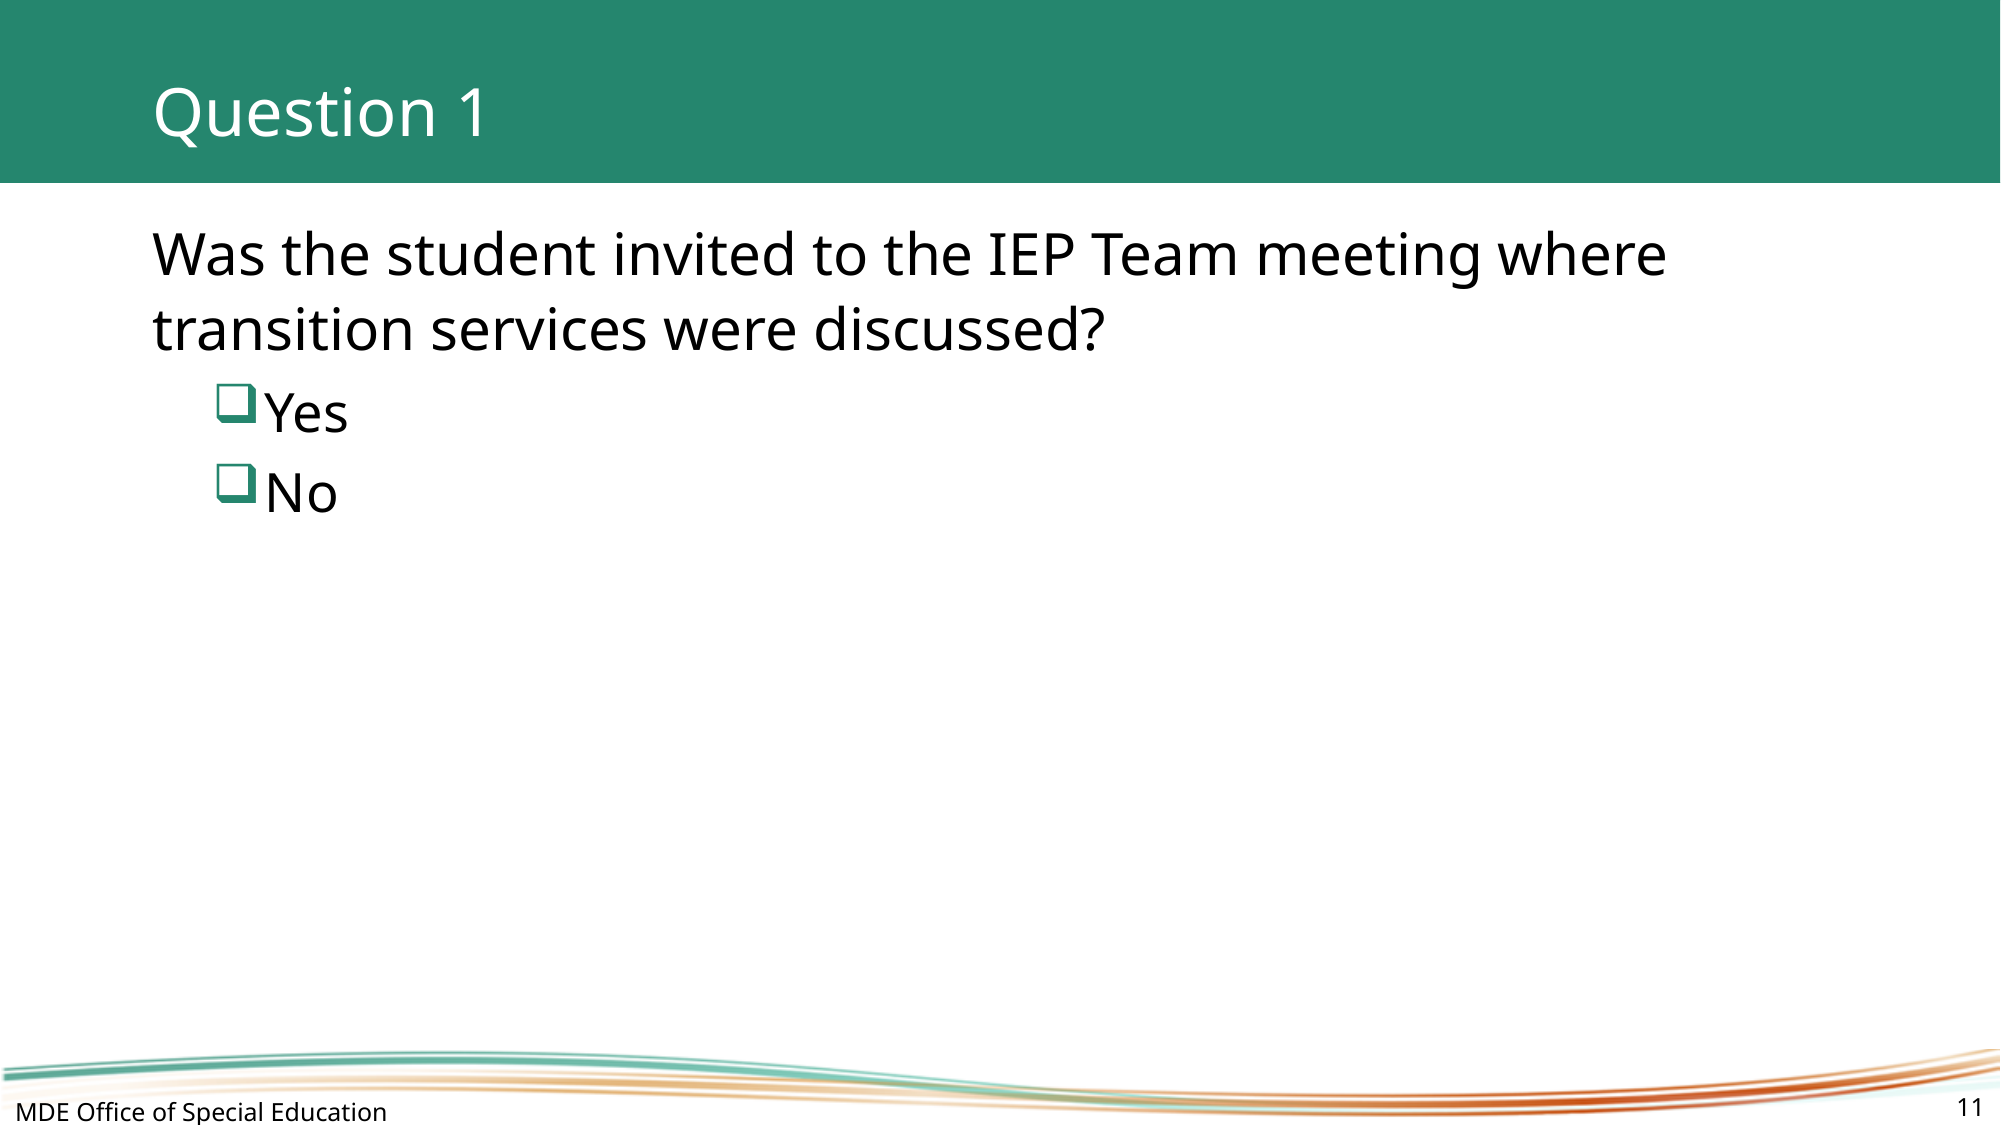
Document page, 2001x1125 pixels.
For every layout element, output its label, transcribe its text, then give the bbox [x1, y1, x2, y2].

slide_number 11 [1827, 1078, 2000, 1125]
picture [0, 1049, 2000, 1125]
title Question 1 [137, 46, 1863, 183]
list Was the student invited to the IEP Team meeting where transition services were discussed? Yes No [137, 203, 1863, 1043]
footer MDE Office of Special Education [0, 1081, 904, 1125]
